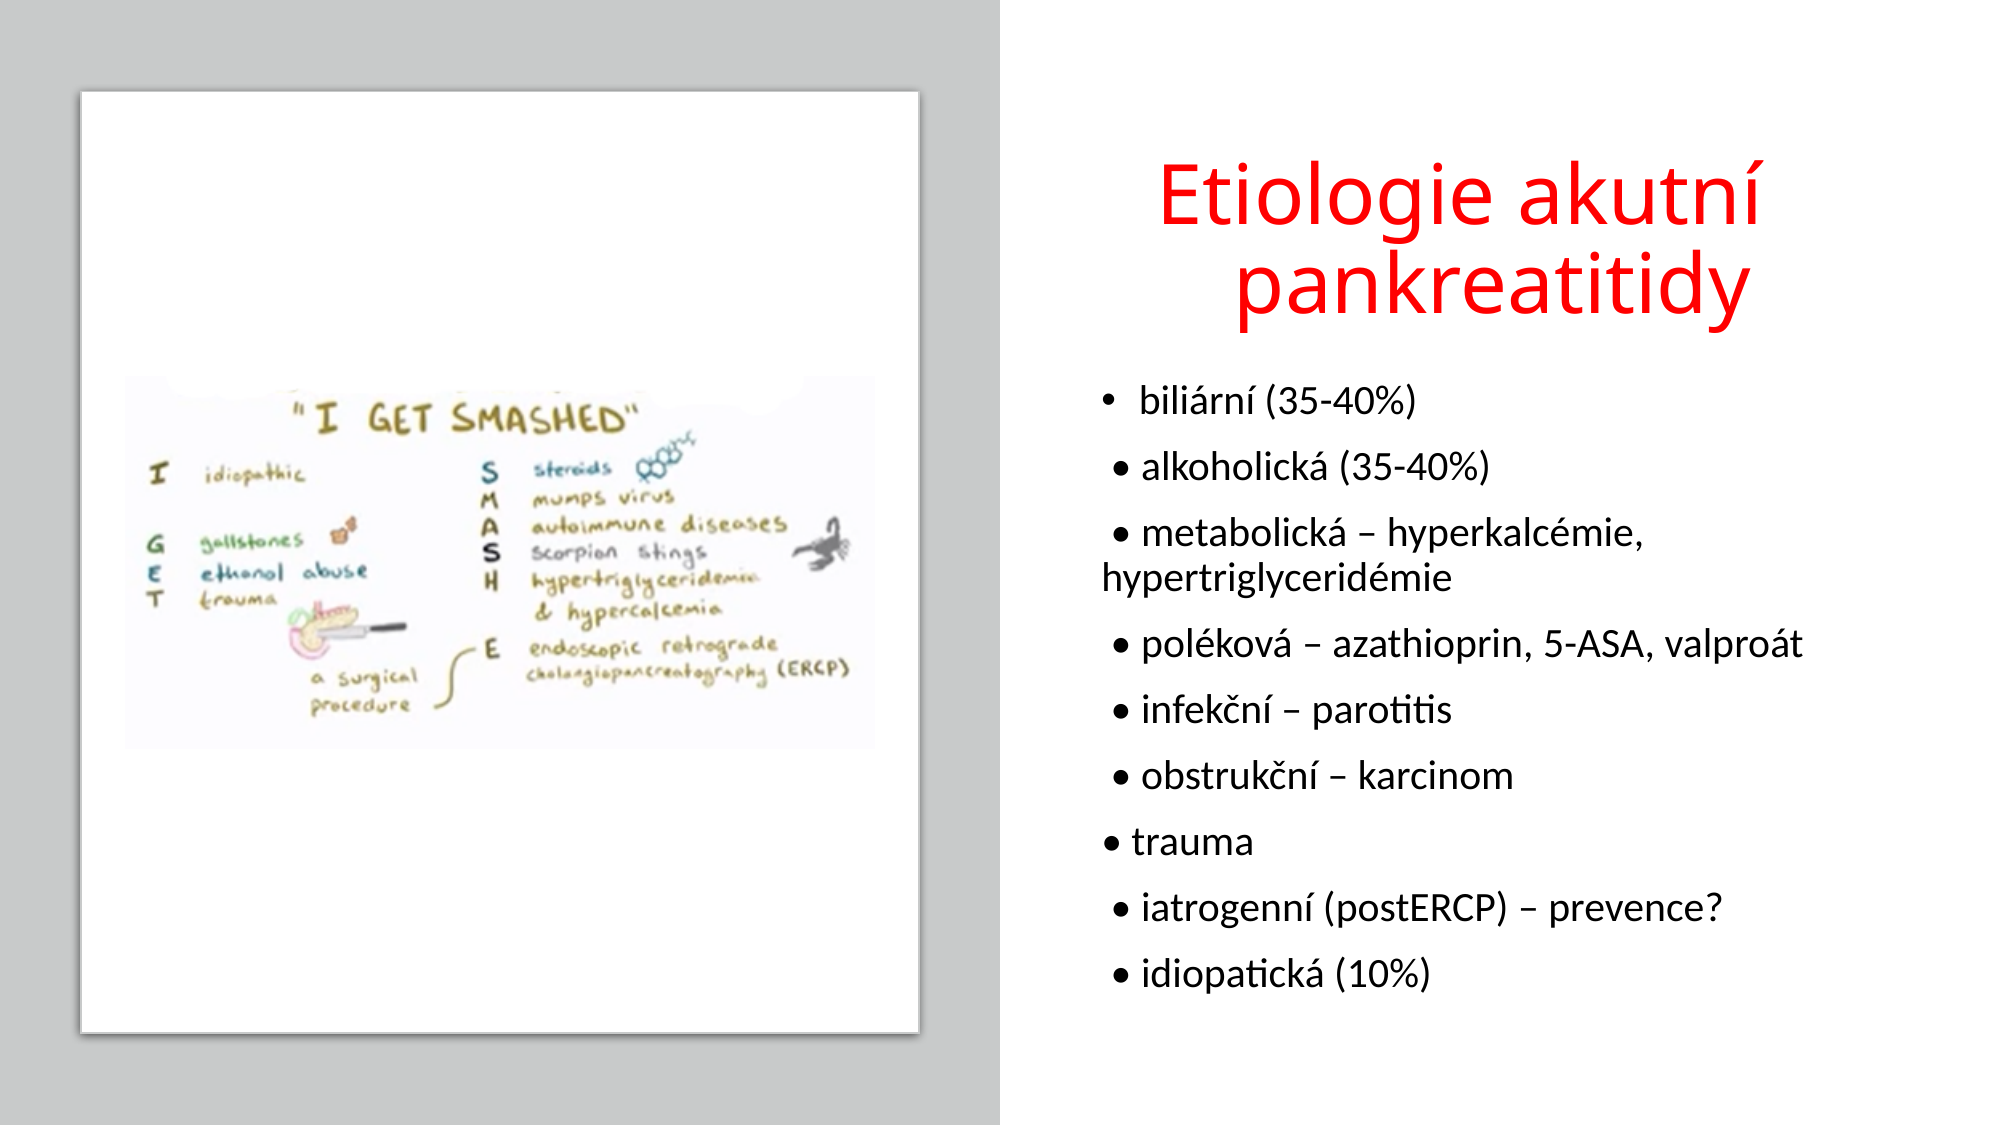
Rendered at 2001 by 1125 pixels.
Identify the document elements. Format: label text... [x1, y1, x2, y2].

title Etiologie akutní pankreatitidy [1086, 104, 1899, 315]
picture [125, 376, 875, 749]
text_box [0, 0, 1001, 1125]
list biliární (35-40%) • alkoholická (35-40%) • metabolická – hyperkalcémie, hypertriglyceridémie • poléková – azathioprin, 5-ASA, valproát • infekční – parotitis • obstrukční – karcinom • trauma • iatrogenní (postERCP) – prevence? • idiopatická (10%) [1086, 315, 1899, 1020]
text_box [80, 91, 920, 1034]
